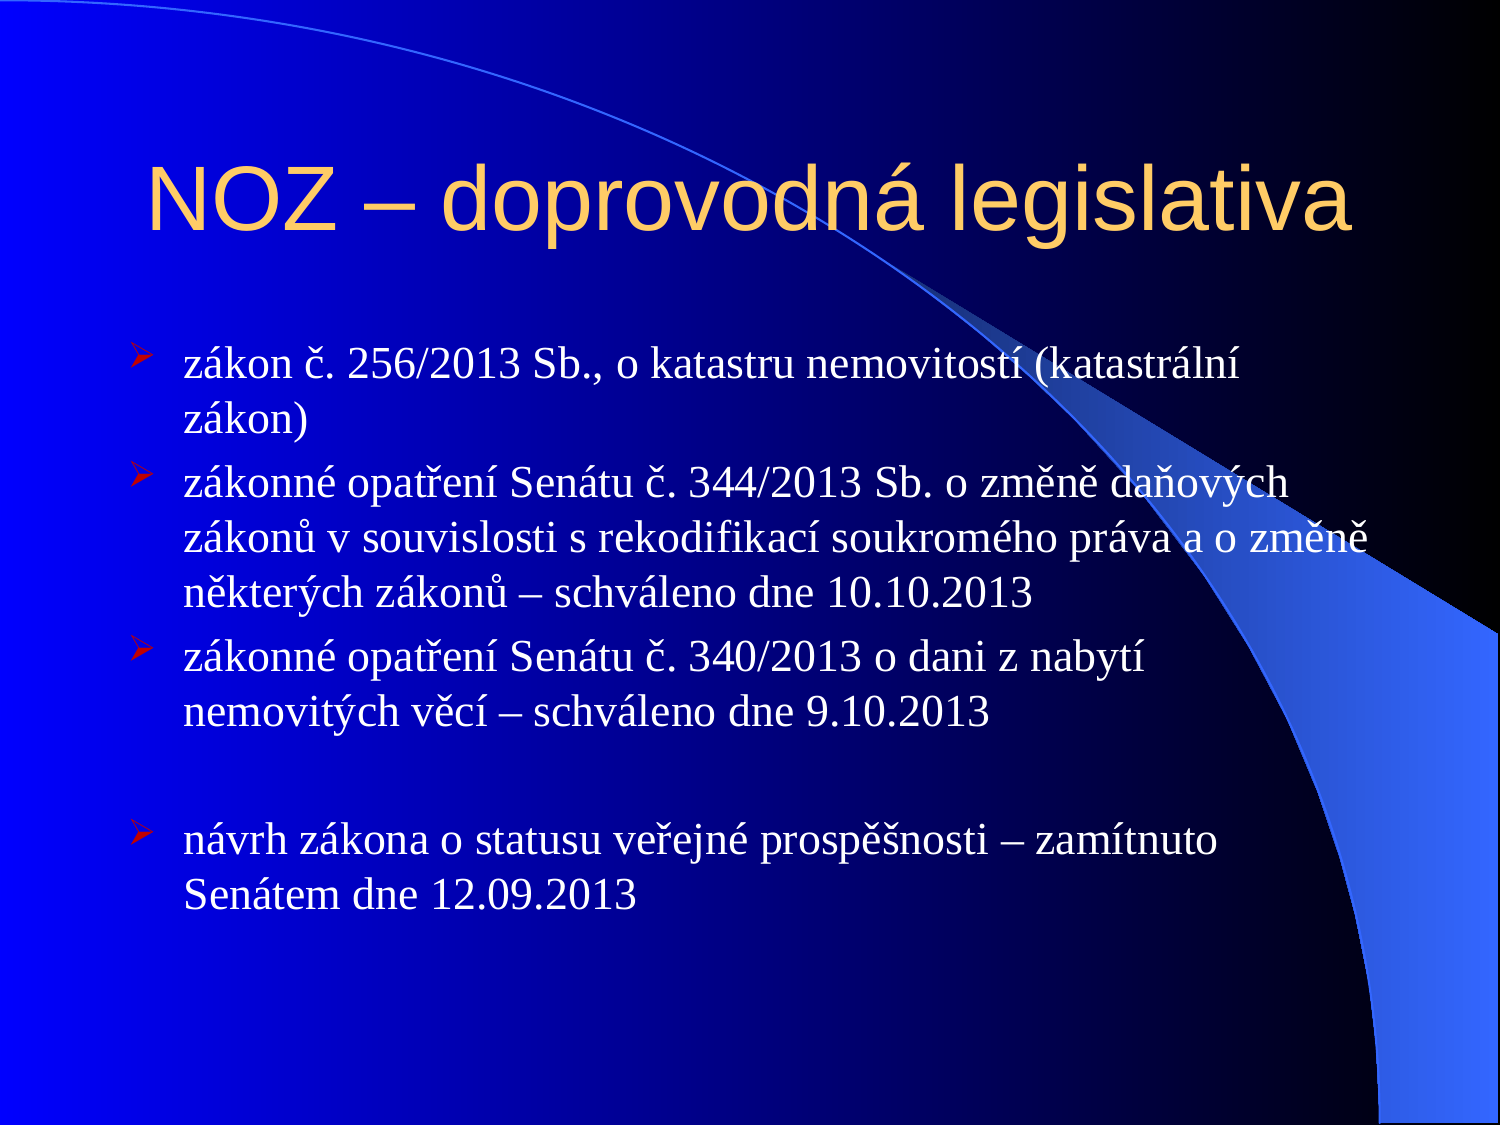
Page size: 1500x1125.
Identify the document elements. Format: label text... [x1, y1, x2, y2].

list zákon č. 256/2013 Sb., o katastru nemovitostí (katastrální zákon) zákonné opatření Senátu č. 344/2013 Sb. o změně daňových zákonů v souvislosti s rekodifikací soukromého práva a o změně některých zákonů – schváleno dne 10.10.2013 zákonné opatření Senátu č. 340/2013 o dani z nabytí nemovitých věcí – schváleno dne 9.10.2013 návrh zákona o statusu veřejné prospěšnosti – zamítnuto Senátem dne 12.09.2013 [112, 324, 1388, 1000]
title NOZ – doprovodná legislativa [112, 99, 1388, 288]
